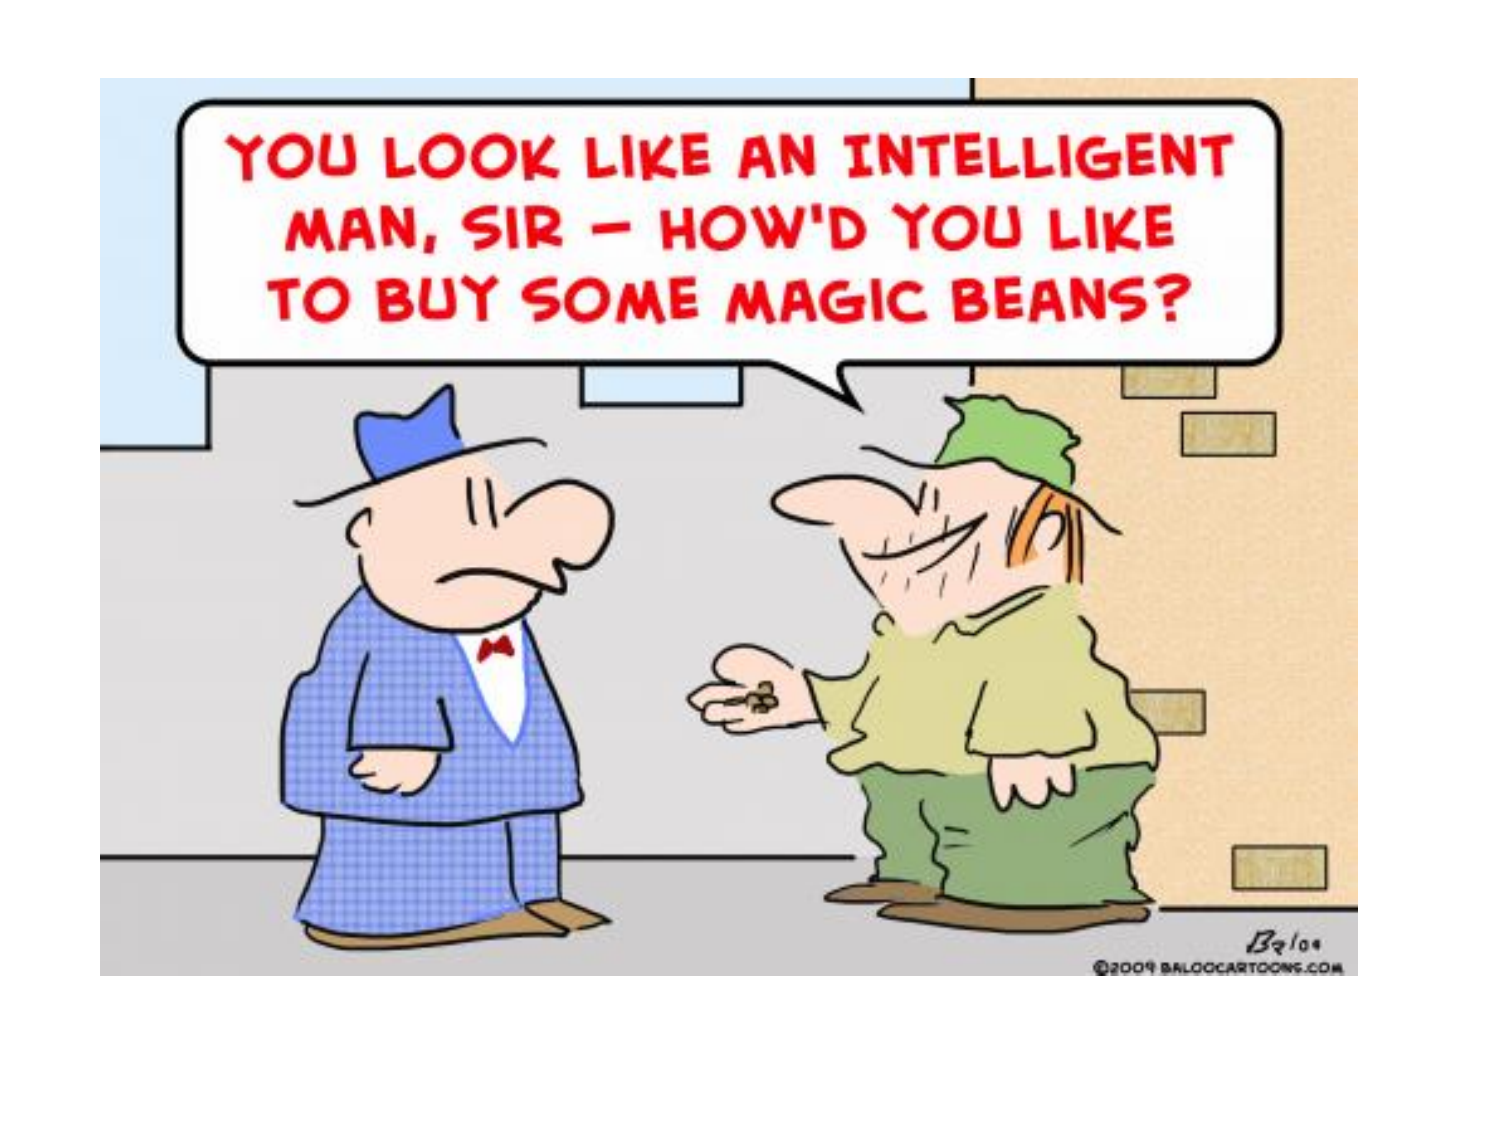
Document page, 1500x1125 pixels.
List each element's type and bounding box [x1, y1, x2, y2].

list [100, 77, 1358, 977]
